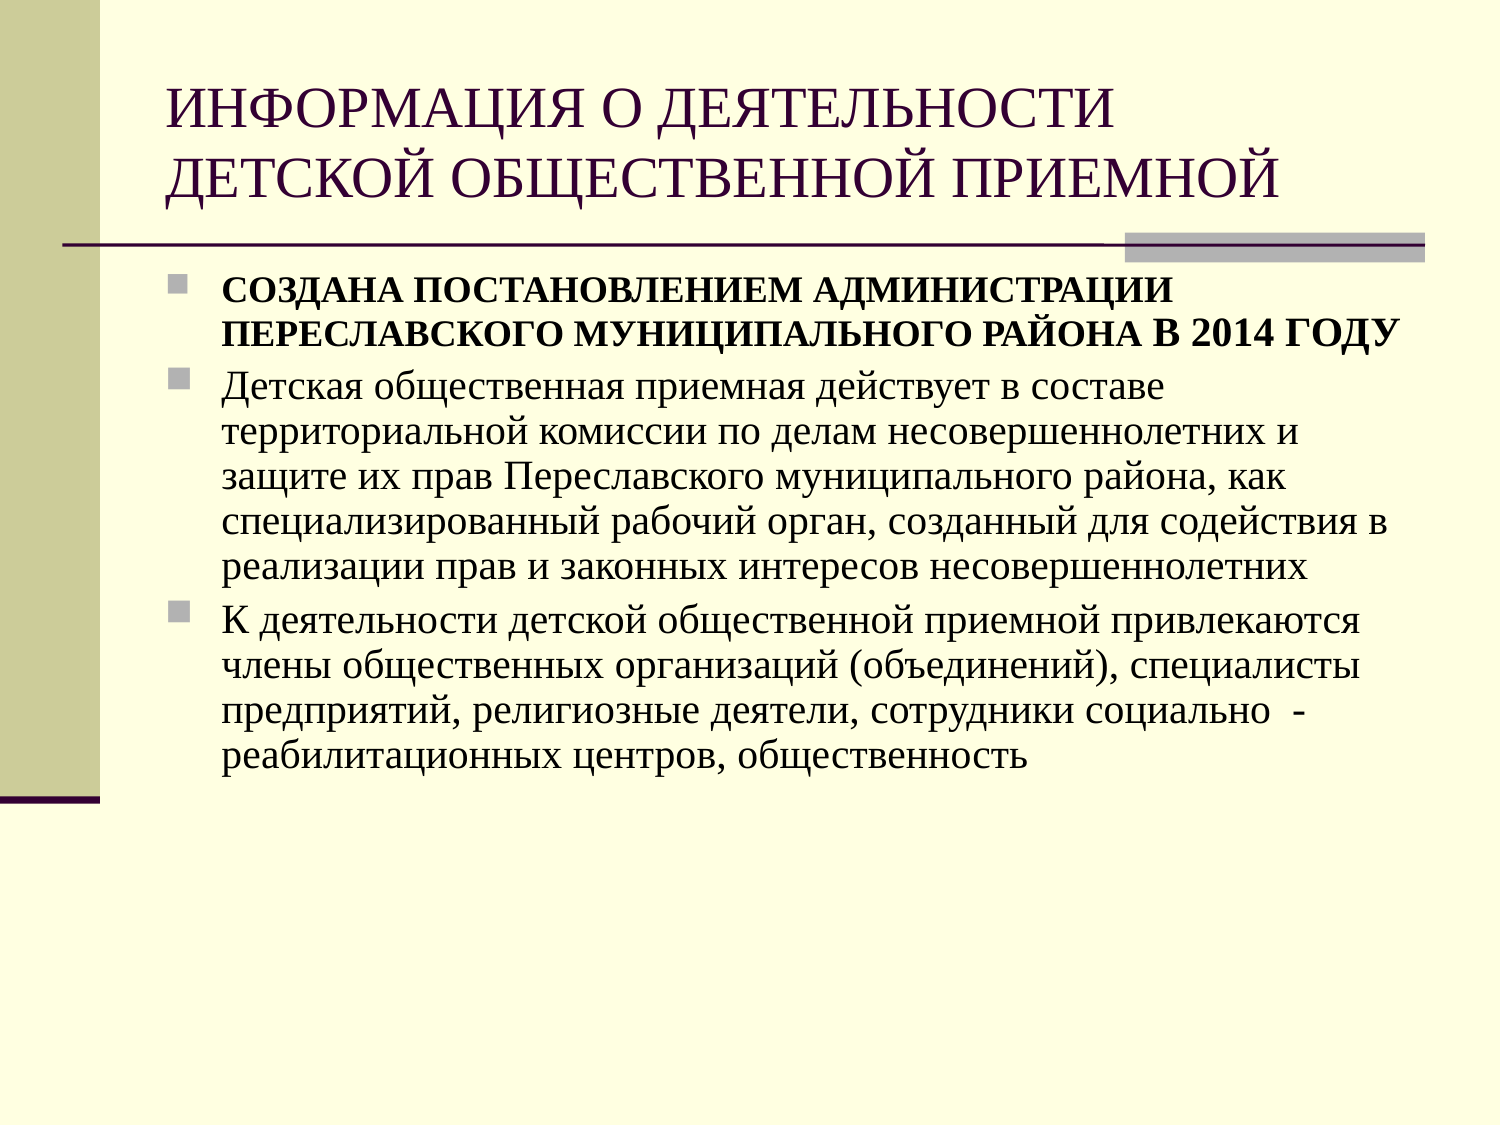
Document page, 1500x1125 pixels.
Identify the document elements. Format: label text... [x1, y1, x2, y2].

list СОЗДАНА ПОСТАНОВЛЕНИЕМ АДМИНИСТРАЦИИ ПЕРЕСЛАВСКОГО МУНИЦИПАЛЬНОГО РАЙОНА В 2014 ГОДУ Детская общественная приемная действует в составе территориальной комиссии по делам несовершеннолетних и защите их прав Переславского муниципального района, как специализированный рабочий орган, созданный для содействия в реализации прав и законных интересов несовершеннолетних К деятельности детской общественной приемной привлекаются члены общественных организаций (объединений), специалисты предприятий, религиозные деятели, сотрудники социально - реабилитационных центров, общественность [150, 262, 1425, 1006]
title ИНФОРМАЦИЯ О ДЕЯТЕЛЬНОСТИ ДЕТСКОЙ ОБЩЕСТВЕННОЙ ПРИЕМНОЙ [150, 45, 1425, 234]
